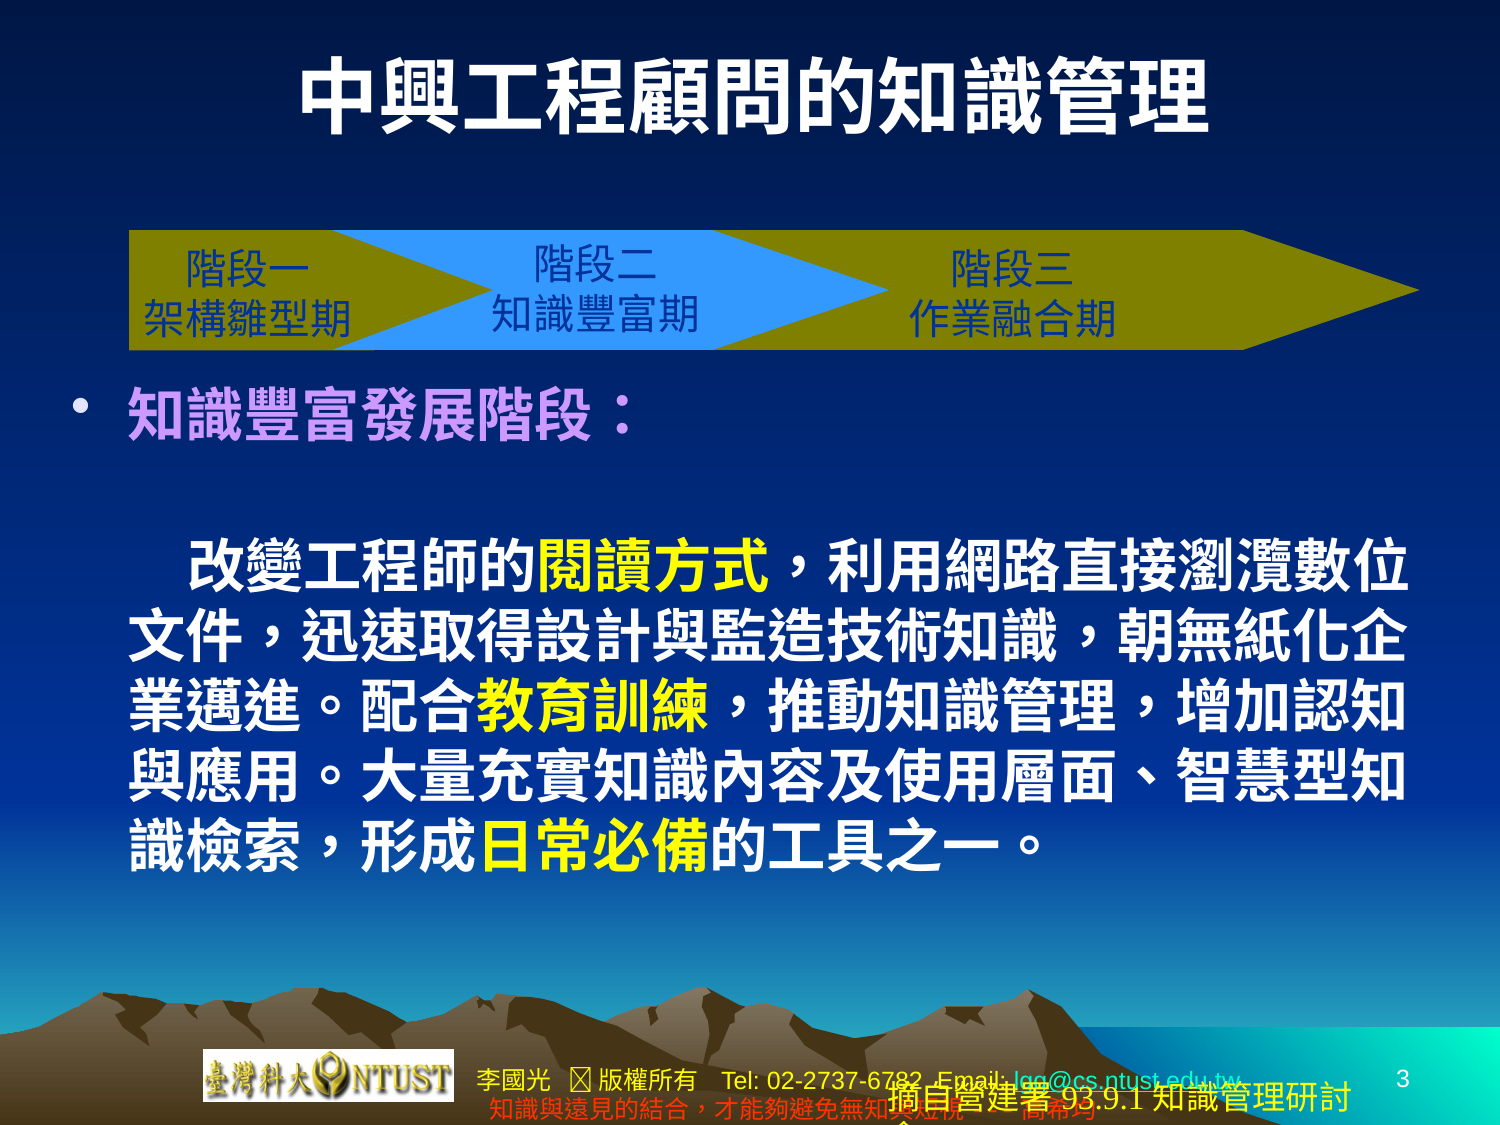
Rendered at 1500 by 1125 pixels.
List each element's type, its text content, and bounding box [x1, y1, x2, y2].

text_box [332, 232, 886, 350]
text_box 階段三 作業融合期 [893, 235, 1133, 351]
title 中興工程顧問的知識管理 [77, 0, 1429, 188]
picture [203, 1049, 454, 1102]
text_box 階段二 知識豐富期 [476, 230, 716, 346]
text_box [332, 230, 476, 284]
text_box [712, 230, 1420, 350]
text_box 階段一 架構雛型期 [128, 235, 367, 350]
text_box 摘自營建署93.9.1知識管理研討會 [872, 1068, 1399, 1125]
slide_number 3 [1074, 1048, 1426, 1101]
text_box [367, 244, 476, 336]
text_box 知識豐富發展階段： 改變工程師的閱讀方式，利用網路直接瀏灠數位文件，迅速取得設計與監造技術知識，朝無紙化企業邁進。配合教育訓練，推動知識管理，增加認知與應用。大量充實知識內容及使用層面、智慧型知識檢索，形成日常必備的工具之一。 [55, 370, 1445, 1048]
text_box [129, 230, 342, 235]
